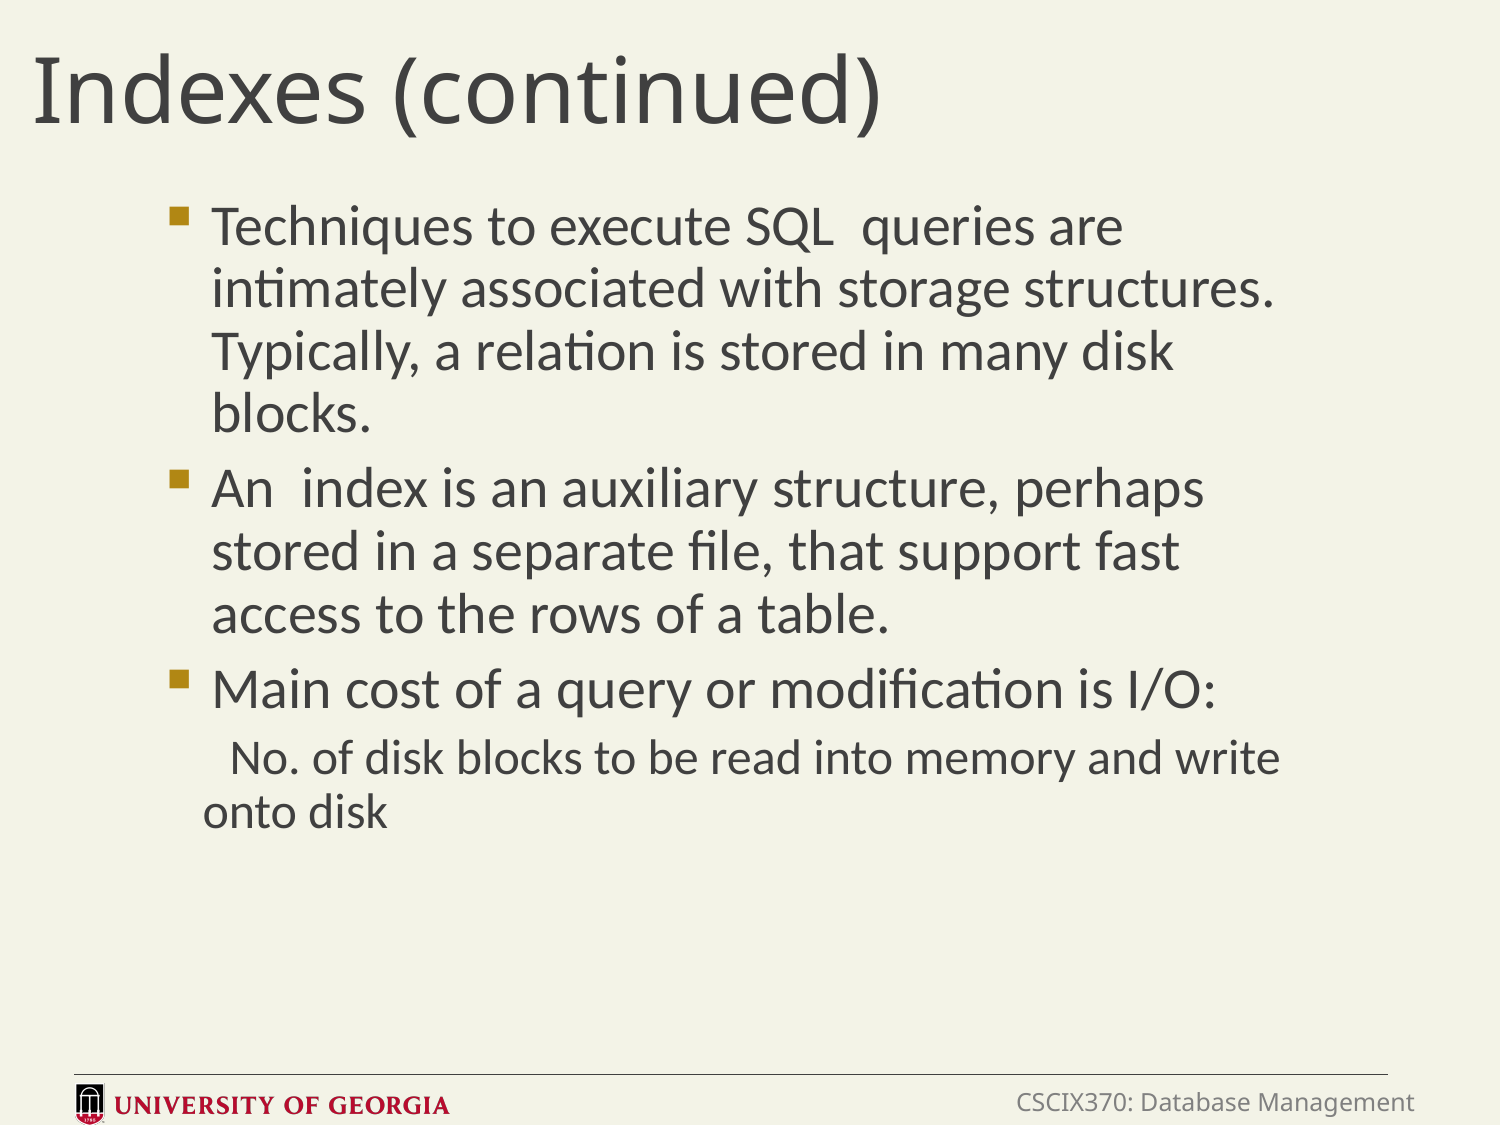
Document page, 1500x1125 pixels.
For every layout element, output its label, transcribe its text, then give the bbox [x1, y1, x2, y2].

picture [75, 1083, 450, 1125]
title Indexes (continued) [24, 24, 1476, 201]
list Techniques to execute SQL queries are intimately associated with storage structures. Typically, a relation is stored in many disk blocks. An index is an auxiliary structure, perhaps stored in a separate file, that support fast access to the rows of a table. Main cost of a query or modification is I/O: No. of disk blocks to be read into memory and write onto disk [149, 186, 1326, 931]
